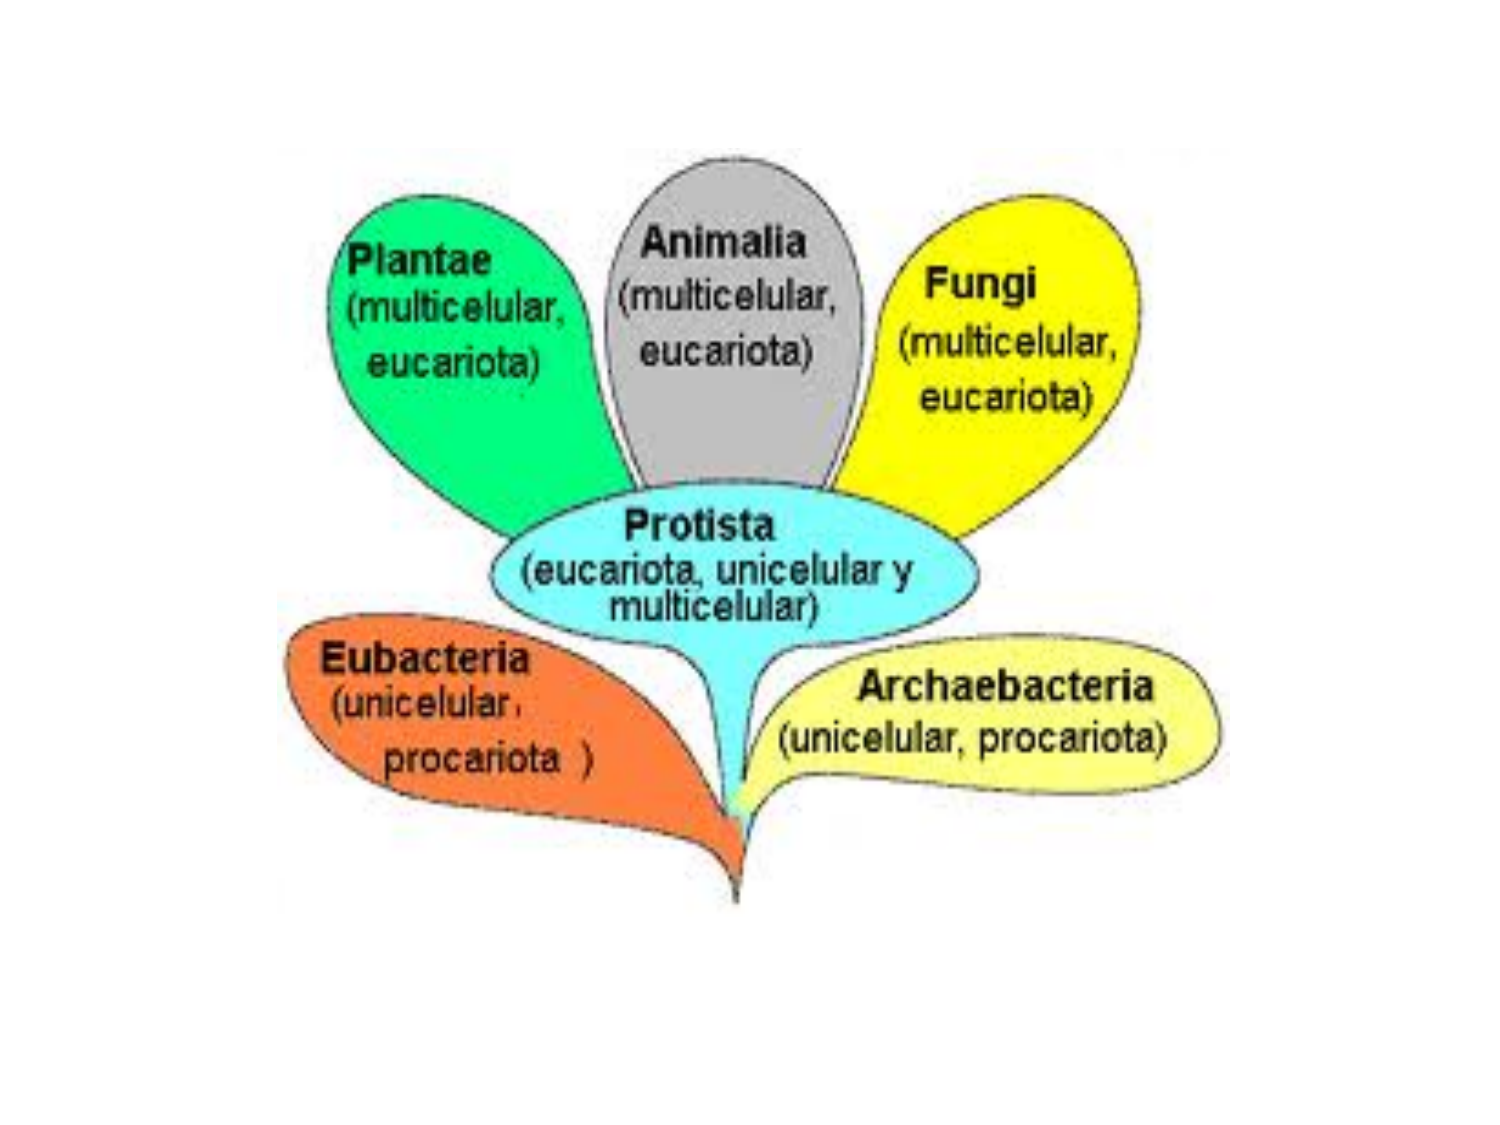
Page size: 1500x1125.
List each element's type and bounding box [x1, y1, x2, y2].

picture [277, 148, 1230, 918]
